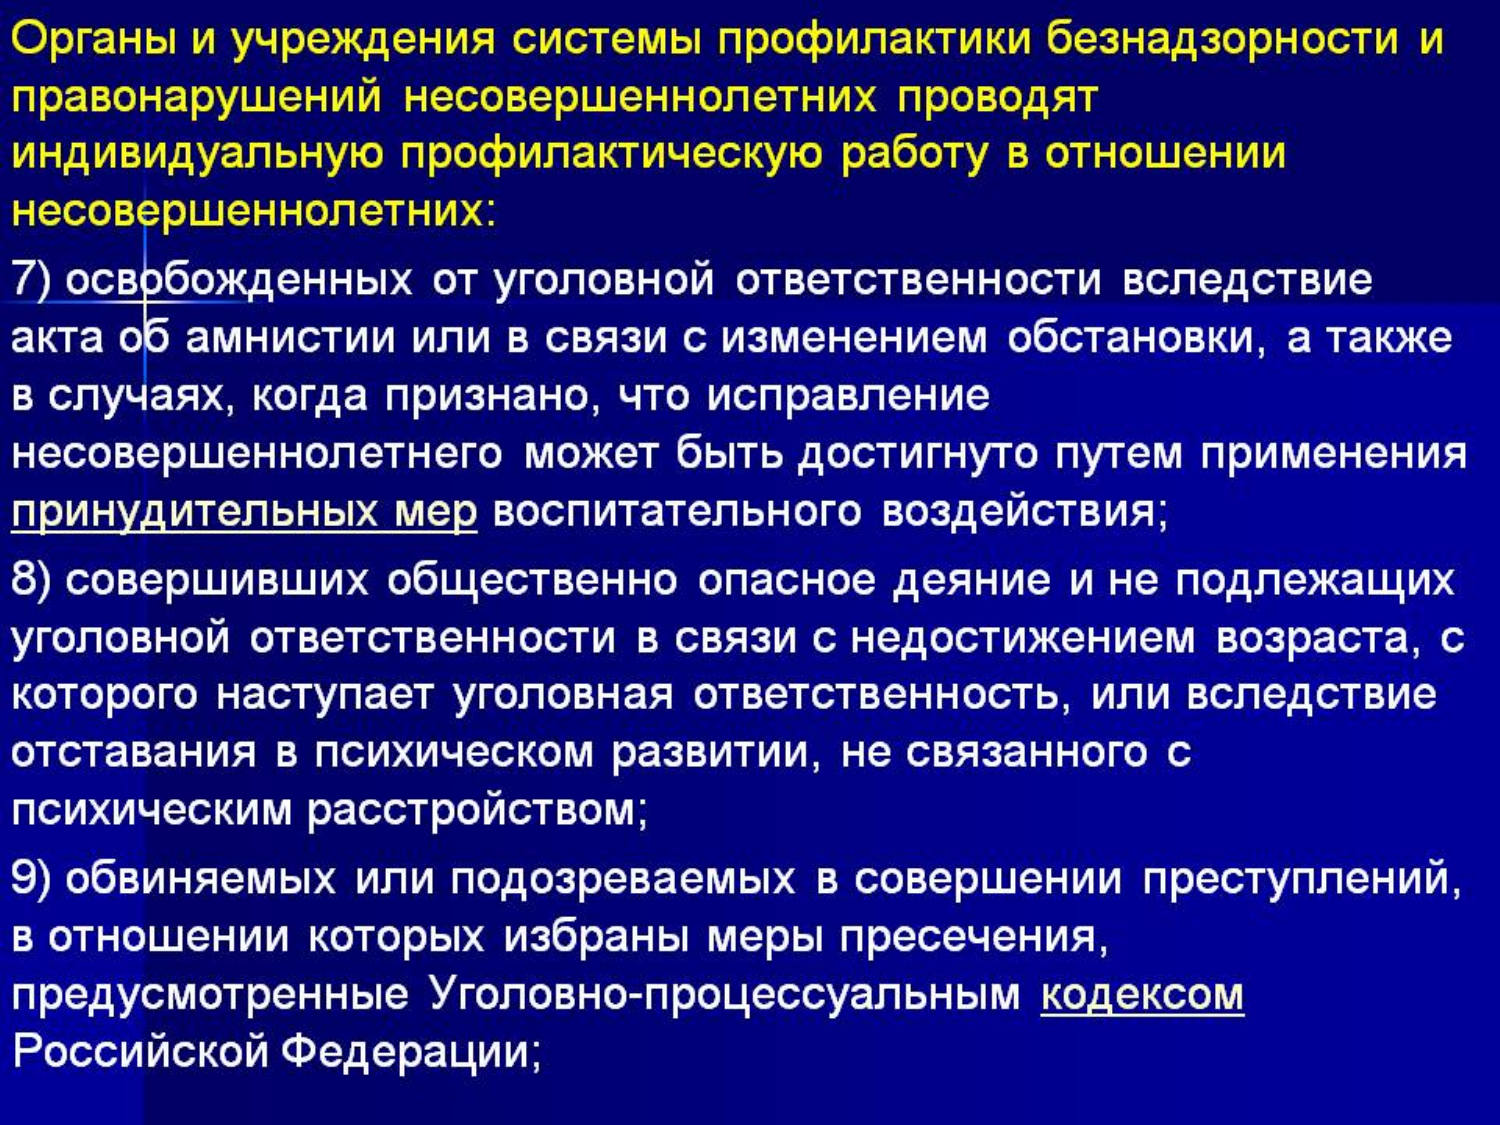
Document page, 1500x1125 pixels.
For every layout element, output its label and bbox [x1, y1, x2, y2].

list [0, 0, 1500, 1125]
